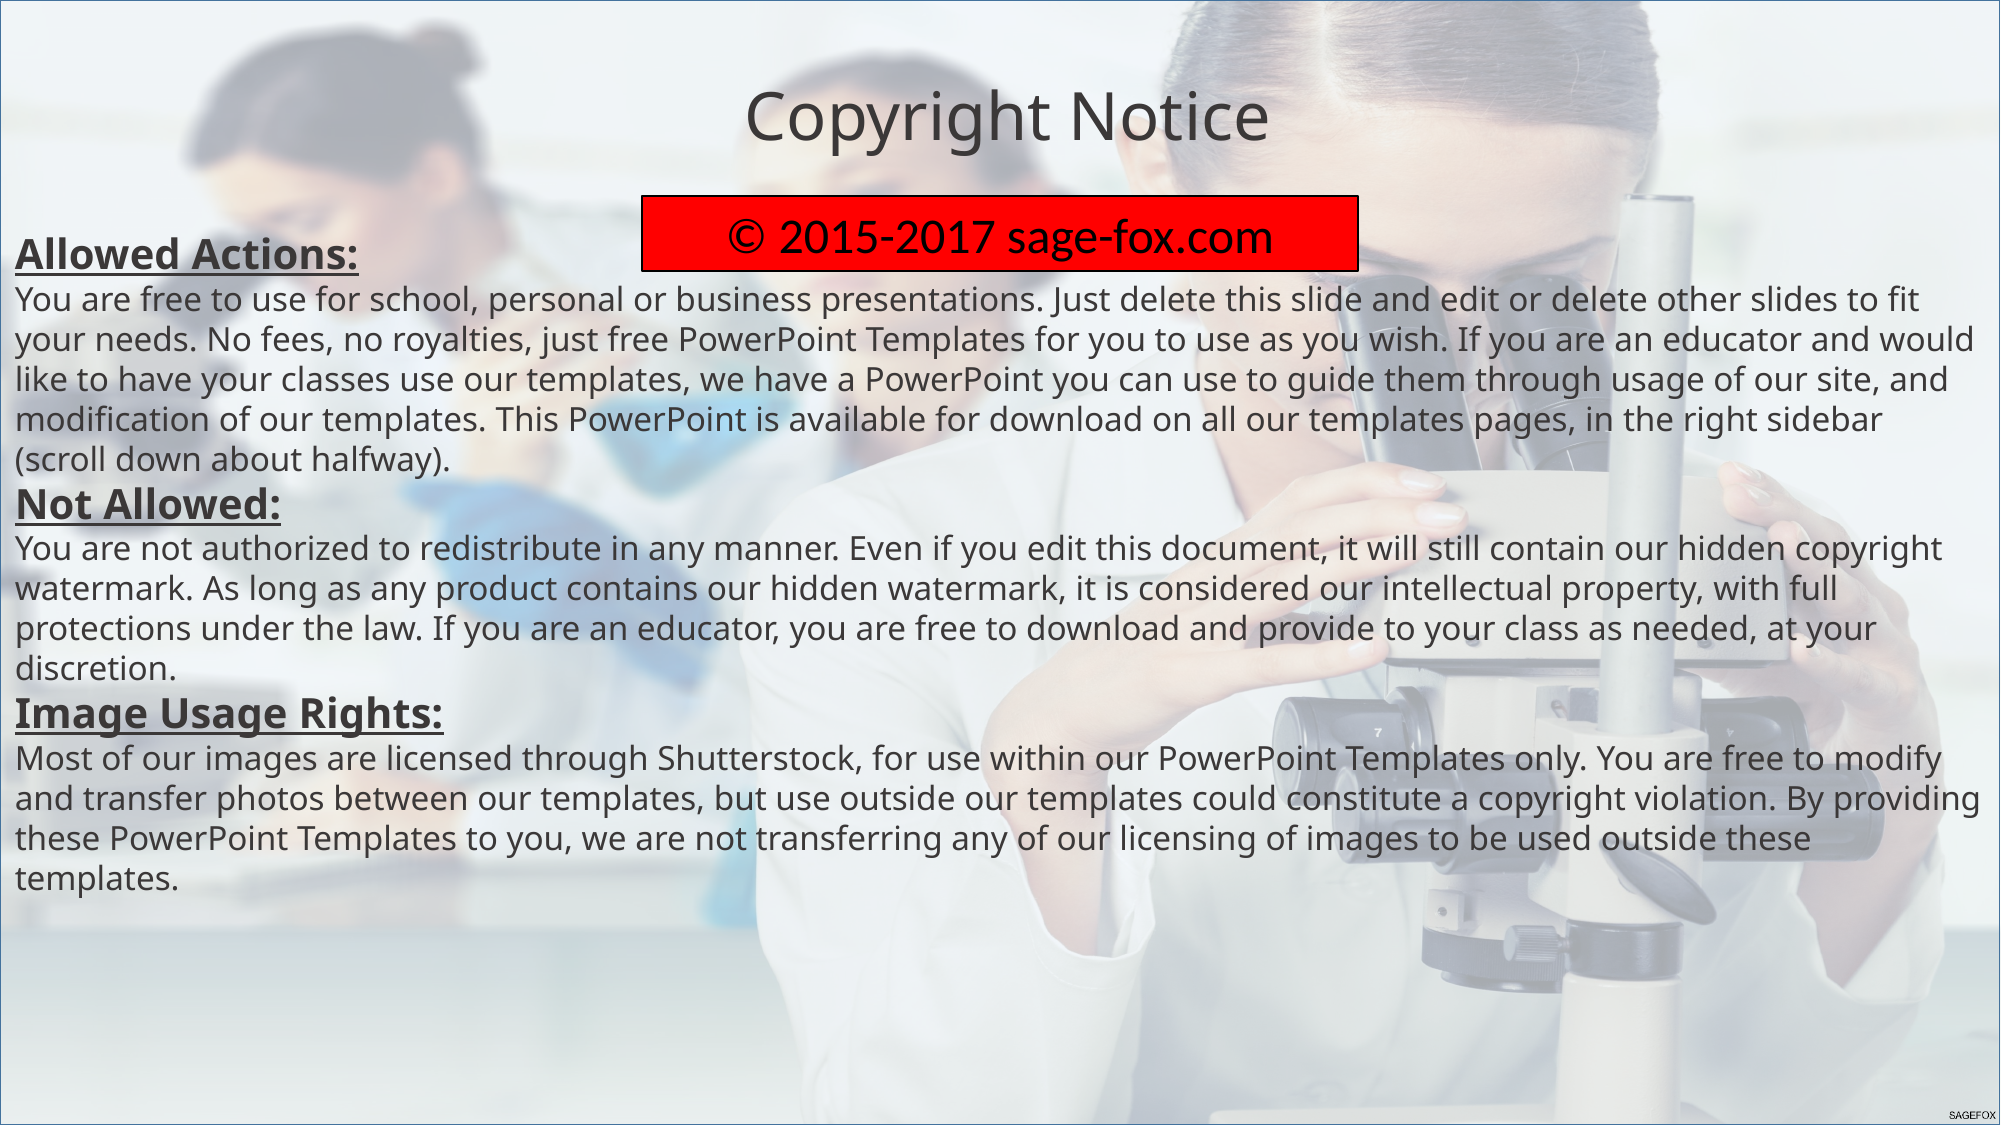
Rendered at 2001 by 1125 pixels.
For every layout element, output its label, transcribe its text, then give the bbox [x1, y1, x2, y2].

title Copyright Notice [493, 60, 1524, 178]
text_box © 2015-2017 sage-fox.com [641, 196, 1358, 272]
text_box Allowed Actions: You are free to use for school, personal or business presentations. Just delete this slide and edit or delete other slides to fit your needs. No fees, no royalties, just free PowerPoint Templates for you to use as you wish. If you are an educator and would like to have your classes use our templates, we have a PowerPoint you can use to guide them through usage of our site, and modification of our templates. This PowerPoint is available for download on all our templates pages, in the right sidebar (scroll down about halfway). Not Allowed: You are not authorized to redistribute in any manner. Even if you edit this document, it will still contain our hidden copyright watermark. As long as any product contains our hidden watermark, it is considered our intellectual property, with full protections under the law. If you are an educator, you are free to download and provide to your class as needed, at your discretion. Image Usage Rights: Most of our images are licensed through Shutterstock, for use within our PowerPoint Templates only. You are free to modify and transfer photos between our templates, but use outside our templates could constitute a copyright violation. By providing these PowerPoint Templates to you, we are not transferring any of our licensing of images to be used outside these templates. [0, 0, 2000, 1125]
